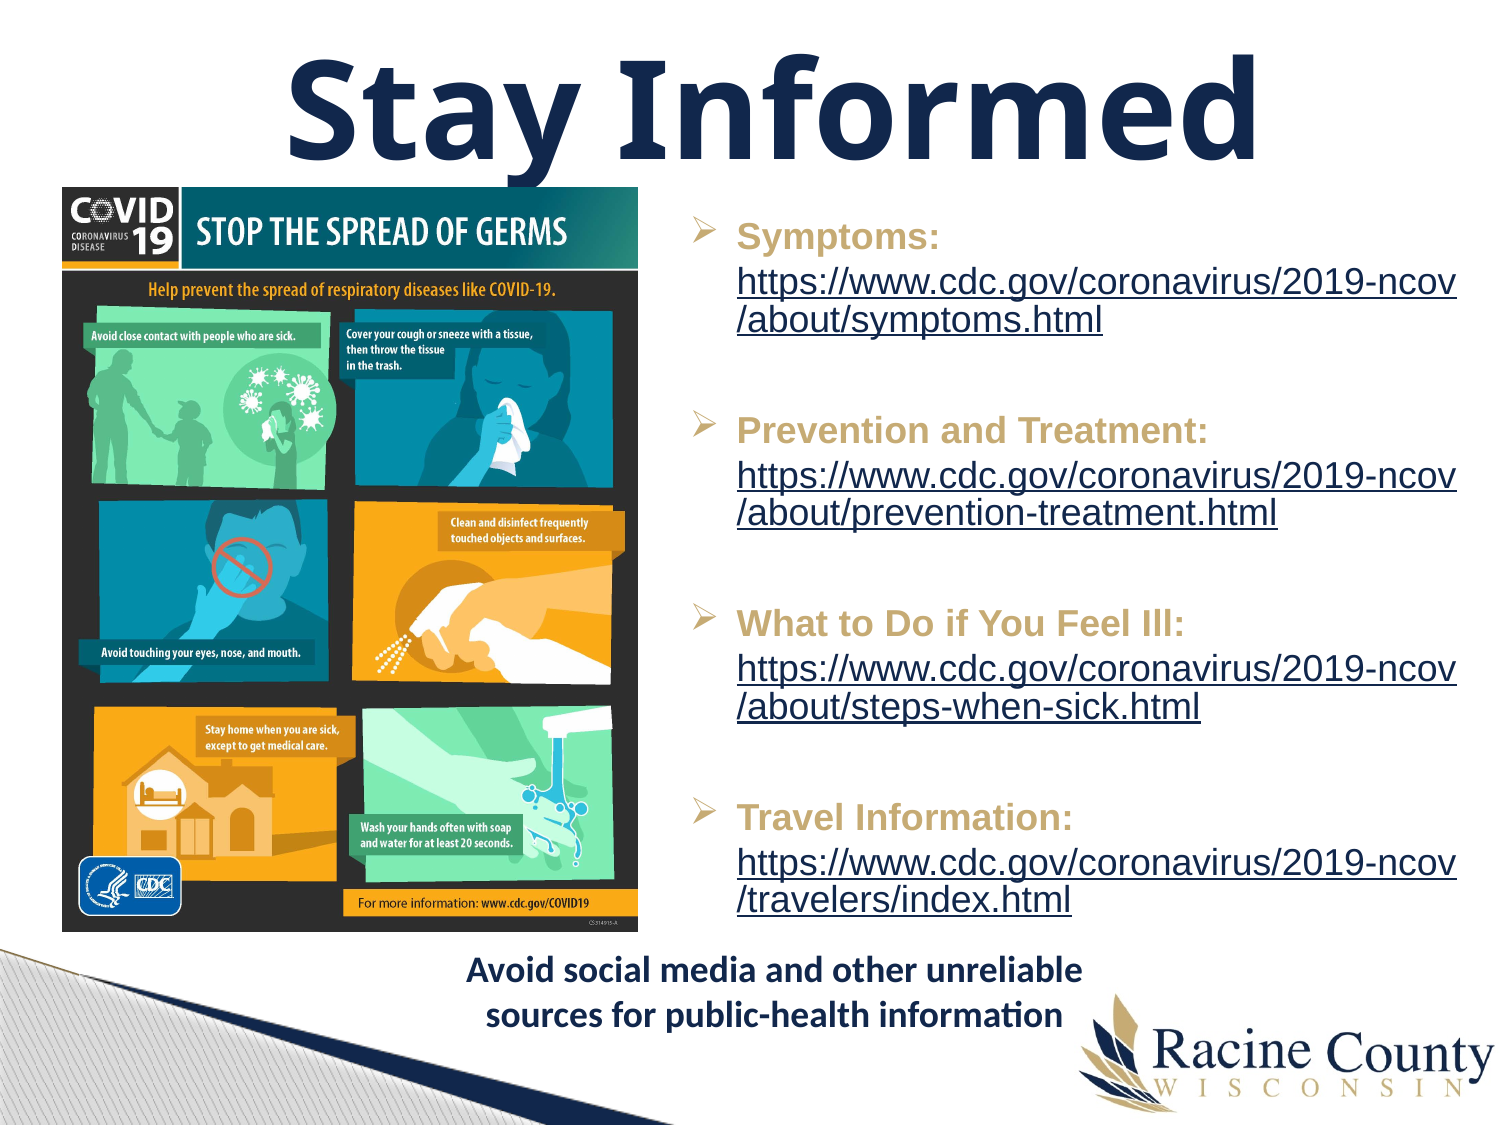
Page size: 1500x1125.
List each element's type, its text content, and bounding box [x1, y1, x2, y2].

picture [1074, 987, 1500, 1125]
text_box Symptoms: https://www.cdc.gov/coronavirus/2019-ncov/about/symptoms.html Prevention and Treatment: https://www.cdc.gov/coronavirus/2019-ncov/about/prevention-treatment.html What to Do if You Feel Ill: https://www.cdc.gov/coronavirus/2019-ncov/about/steps-when-sick.html Travel Information: https://www.cdc.gov/coronavirus/2019-ncov/travelers/index.html [675, 204, 1475, 778]
text_box Avoid social media and other unreliable sources for public-health information [399, 937, 1150, 1042]
picture [79, 974, 685, 1125]
picture [62, 187, 638, 932]
title Stay Informed [99, 10, 1450, 199]
